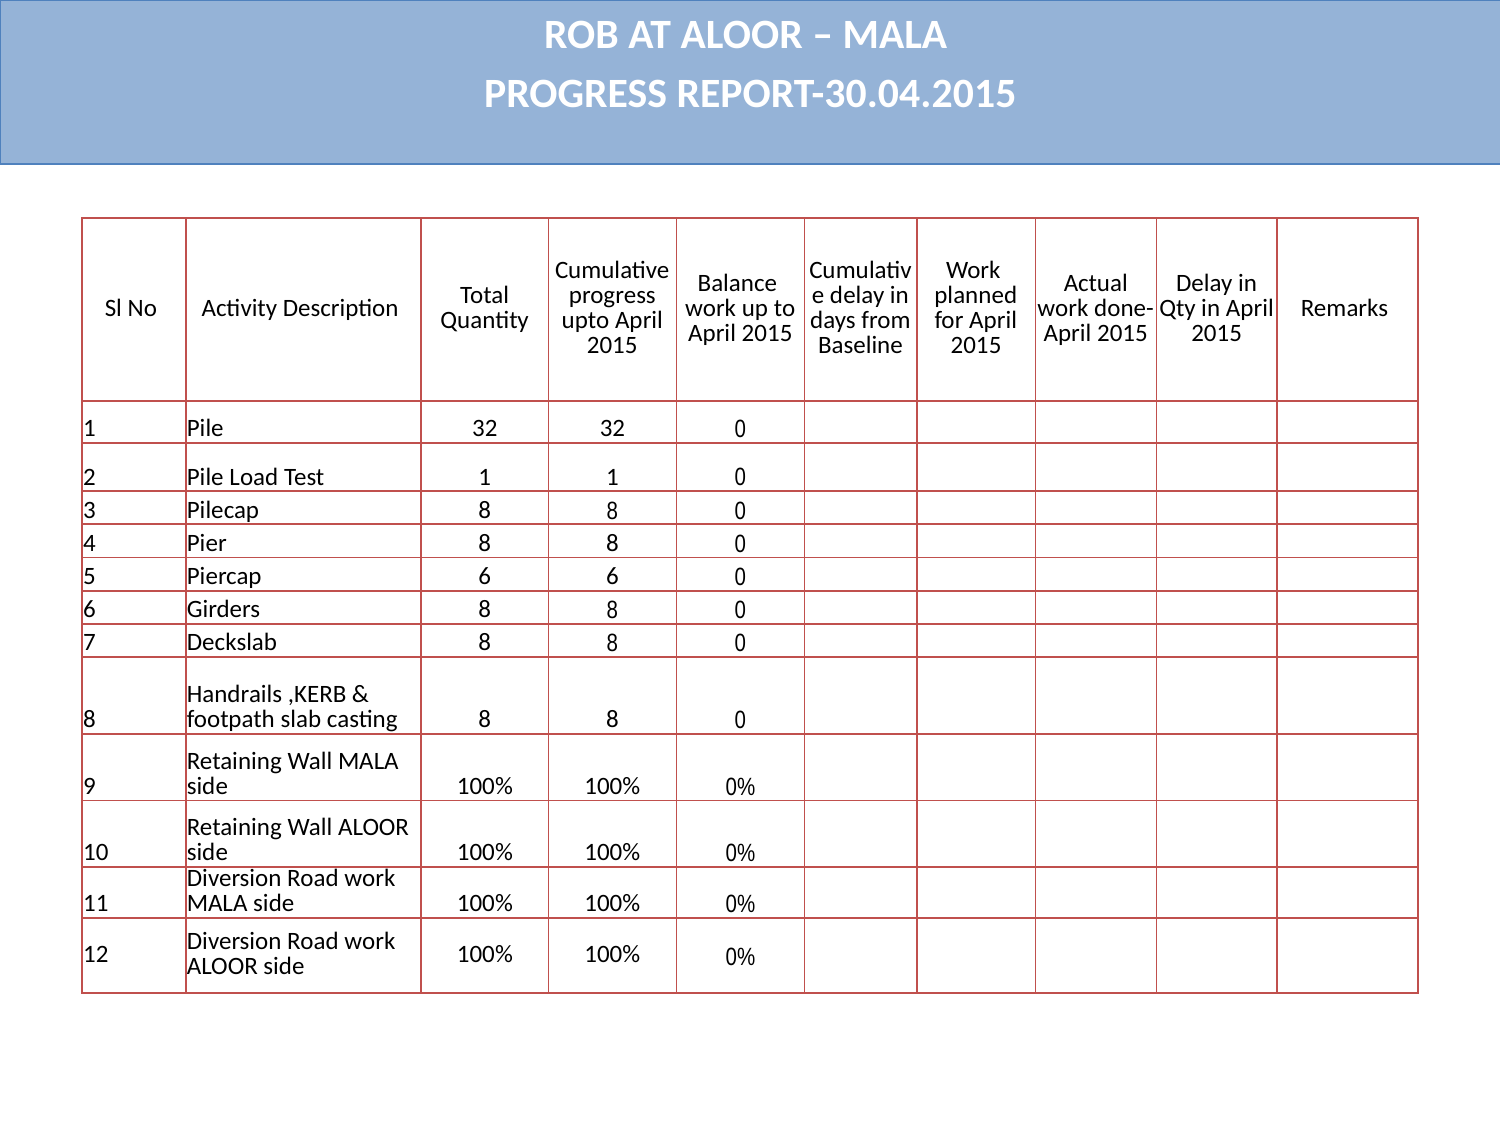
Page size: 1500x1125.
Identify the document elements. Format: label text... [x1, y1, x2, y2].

table_cell 7 [83, 625, 185, 656]
table_cell [1036, 919, 1156, 992]
table_header Balance work up to April 2015 [677, 219, 804, 400]
table_cell Diversion Road work MALA side [187, 868, 420, 917]
table_cell [1036, 558, 1156, 590]
table_cell 100% [422, 801, 548, 866]
table_cell [918, 868, 1035, 917]
table_cell [918, 801, 1035, 866]
table_cell [918, 735, 1035, 800]
table_cell [918, 525, 1035, 557]
table_cell 3 [83, 492, 185, 523]
table_cell 0 [677, 625, 804, 656]
table_cell [805, 625, 916, 656]
table_cell [1036, 592, 1156, 623]
table_cell 32 [549, 402, 676, 442]
table_cell 6 [422, 558, 548, 590]
table_cell [918, 625, 1035, 656]
table_cell 8 [549, 525, 676, 557]
table_cell Piercap [187, 558, 420, 590]
table_cell [1157, 558, 1276, 590]
table_header Work planned for April 2015 [918, 219, 1035, 400]
table_cell [1157, 592, 1276, 623]
table_cell 2 [83, 444, 185, 490]
table_cell [1157, 658, 1276, 733]
table_cell 100% [422, 868, 548, 917]
table_cell [1278, 558, 1417, 590]
table_cell [1278, 801, 1417, 866]
text_box ROB AT ALOOR – MALA PROGRESS REPORT-30.04.2015 [0, 0, 1500, 164]
table_cell [805, 492, 916, 523]
table_cell 11 [83, 868, 185, 917]
table_cell 0% [677, 735, 804, 800]
table_cell 0% [677, 868, 804, 917]
table_cell [1157, 492, 1276, 523]
table_cell [918, 658, 1035, 733]
table_cell Pilecap [187, 492, 420, 523]
table_cell 1 [83, 402, 185, 442]
table_cell 100% [549, 919, 676, 992]
table_cell Retaining Wall MALA side [187, 735, 420, 800]
table_cell Girders [187, 592, 420, 623]
table_cell 0 [677, 402, 804, 442]
table_cell [1036, 658, 1156, 733]
table_cell [1278, 444, 1417, 490]
table_cell [805, 735, 916, 800]
table_cell 8 [549, 492, 676, 523]
table_cell 100% [549, 801, 676, 866]
table_cell 8 [422, 592, 548, 623]
table_cell 32 [422, 402, 548, 442]
table_cell 8 [549, 592, 676, 623]
table_cell 10 [83, 801, 185, 866]
table_cell [1157, 402, 1276, 442]
table_cell 8 [422, 492, 548, 523]
table_cell 1 [549, 444, 676, 490]
table_cell [805, 592, 916, 623]
table_cell [1036, 492, 1156, 523]
table_cell [918, 919, 1035, 992]
table_cell Handrails ,KERB & footpath slab casting [187, 658, 420, 733]
table_cell 0% [677, 801, 804, 866]
table_cell [1036, 868, 1156, 917]
table_cell [1157, 735, 1276, 800]
table_cell 6 [83, 592, 185, 623]
table_cell 8 [422, 658, 548, 733]
table_cell [805, 658, 916, 733]
table_header Actual work done- April 2015 [1036, 219, 1156, 400]
table_cell 0 [677, 444, 804, 490]
table_cell [1278, 735, 1417, 800]
table_cell [1278, 592, 1417, 623]
table_cell [1278, 658, 1417, 733]
table_cell 0 [677, 592, 804, 623]
table_header Activity Description [187, 219, 420, 400]
table_cell [918, 592, 1035, 623]
table_cell [805, 919, 916, 992]
table_cell [1036, 801, 1156, 866]
table_cell 8 [422, 625, 548, 656]
table_cell [1036, 625, 1156, 656]
table_cell Deckslab [187, 625, 420, 656]
table_cell [918, 444, 1035, 490]
table_cell 0 [677, 492, 804, 523]
table_cell [1278, 868, 1417, 917]
table_cell Retaining Wall ALOOR side [187, 801, 420, 866]
table_header Cumulative progress upto April 2015 [549, 219, 676, 400]
table_cell 0 [677, 525, 804, 557]
table_cell 8 [549, 658, 676, 733]
table_cell [1157, 444, 1276, 490]
table_header Sl No [83, 219, 185, 400]
table_cell 1 [422, 444, 548, 490]
table_cell Pile Load Test [187, 444, 420, 490]
table_cell 100% [422, 919, 548, 992]
table_cell 12 [83, 919, 185, 992]
table_cell [918, 558, 1035, 590]
table_cell [1157, 919, 1276, 992]
table_cell [805, 558, 916, 590]
table_cell [1278, 625, 1417, 656]
table_cell [1036, 402, 1156, 442]
table_cell 100% [549, 735, 676, 800]
table_cell [1278, 919, 1417, 992]
table_header Remarks [1278, 219, 1417, 400]
table_cell 9 [83, 735, 185, 800]
table_cell [1157, 525, 1276, 557]
table_cell 8 [422, 525, 548, 557]
table_cell [1036, 444, 1156, 490]
table_cell 0% [677, 919, 804, 992]
table_cell [1157, 625, 1276, 656]
table_cell [1157, 868, 1276, 917]
table_cell 100% [549, 868, 676, 917]
table_cell [1036, 525, 1156, 557]
table_cell [918, 402, 1035, 442]
table_cell [1278, 402, 1417, 442]
table_cell [805, 525, 916, 557]
table_cell Diversion Road work ALOOR side [187, 919, 420, 992]
table_cell 8 [549, 625, 676, 656]
table_cell 100% [422, 735, 548, 800]
table_cell [1036, 735, 1156, 800]
table_cell 4 [83, 525, 185, 557]
table_cell 8 [83, 658, 185, 733]
table_cell [1157, 801, 1276, 866]
table_cell [805, 868, 916, 917]
table_cell [805, 402, 916, 442]
table_cell Pile [187, 402, 420, 442]
table_header Total Quantity [422, 219, 548, 400]
table_cell [1278, 525, 1417, 557]
table_header Delay in Qty in April 2015 [1157, 219, 1276, 400]
table_cell [1278, 492, 1417, 523]
table_cell Pier [187, 525, 420, 557]
table_cell 5 [83, 558, 185, 590]
table_cell 0 [677, 558, 804, 590]
table_cell 6 [549, 558, 676, 590]
table_cell 0 [677, 658, 804, 733]
table_cell [805, 801, 916, 866]
table_cell [918, 492, 1035, 523]
table_cell [805, 444, 916, 490]
table_header Cumulative delay in days from Baseline [805, 219, 916, 400]
